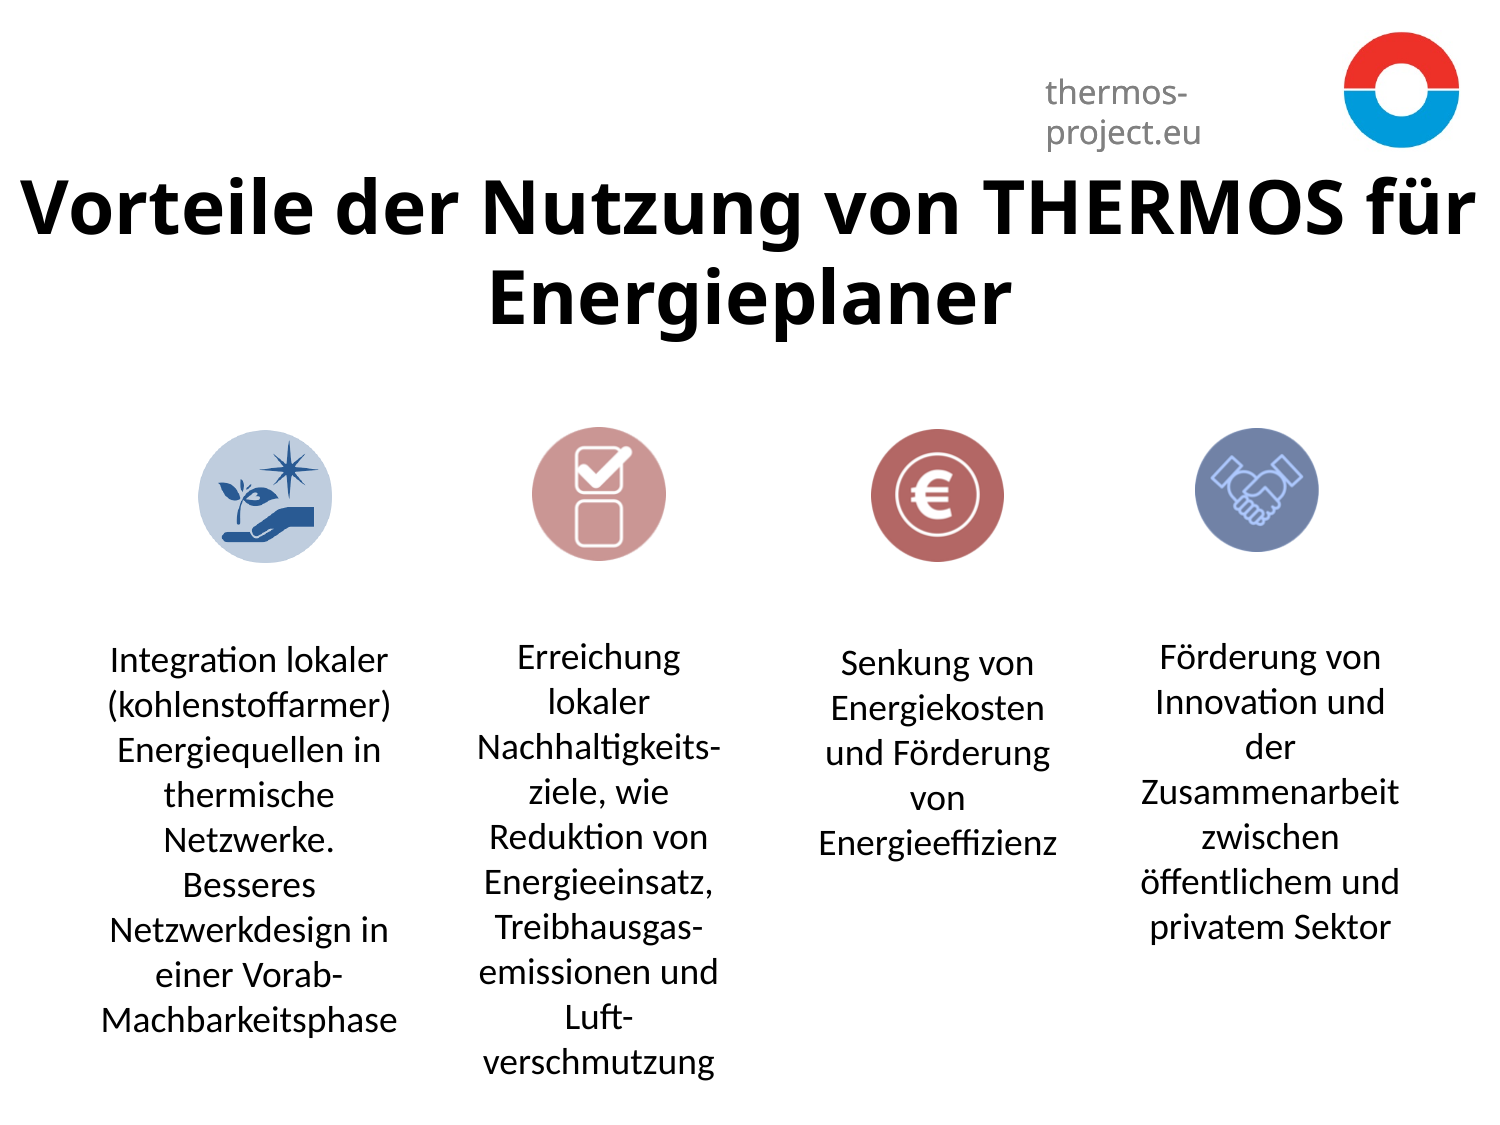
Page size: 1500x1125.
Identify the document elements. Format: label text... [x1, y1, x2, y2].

text_box Integration lokaler (kohlenstoffarmer) Energiequellen in thermische Netzwerke. Besseres Netzwerkdesign in einer Vorab-Machbarkeitsphase [79, 627, 419, 1047]
text_box Förderung von Innovation und der Zusammenarbeit zwischen öffentlichem und privatem Sektor [1117, 624, 1424, 955]
picture [198, 430, 332, 564]
picture [871, 429, 1005, 562]
picture [1342, 30, 1461, 152]
picture [532, 427, 666, 561]
text_box Senkung von Energiekosten und Förderung von Energieeffizienz [796, 630, 1080, 870]
text_box Erreichung lokaler Nachhaltigkeits-ziele, wie Reduktion von Energieeinsatz, Treibhausgas-emissionen und Luft-verschmutzung [457, 624, 741, 1090]
title Vorteile der Nutzung von THERMOS für Energieplaner [0, 179, 1500, 321]
picture [1194, 427, 1319, 552]
